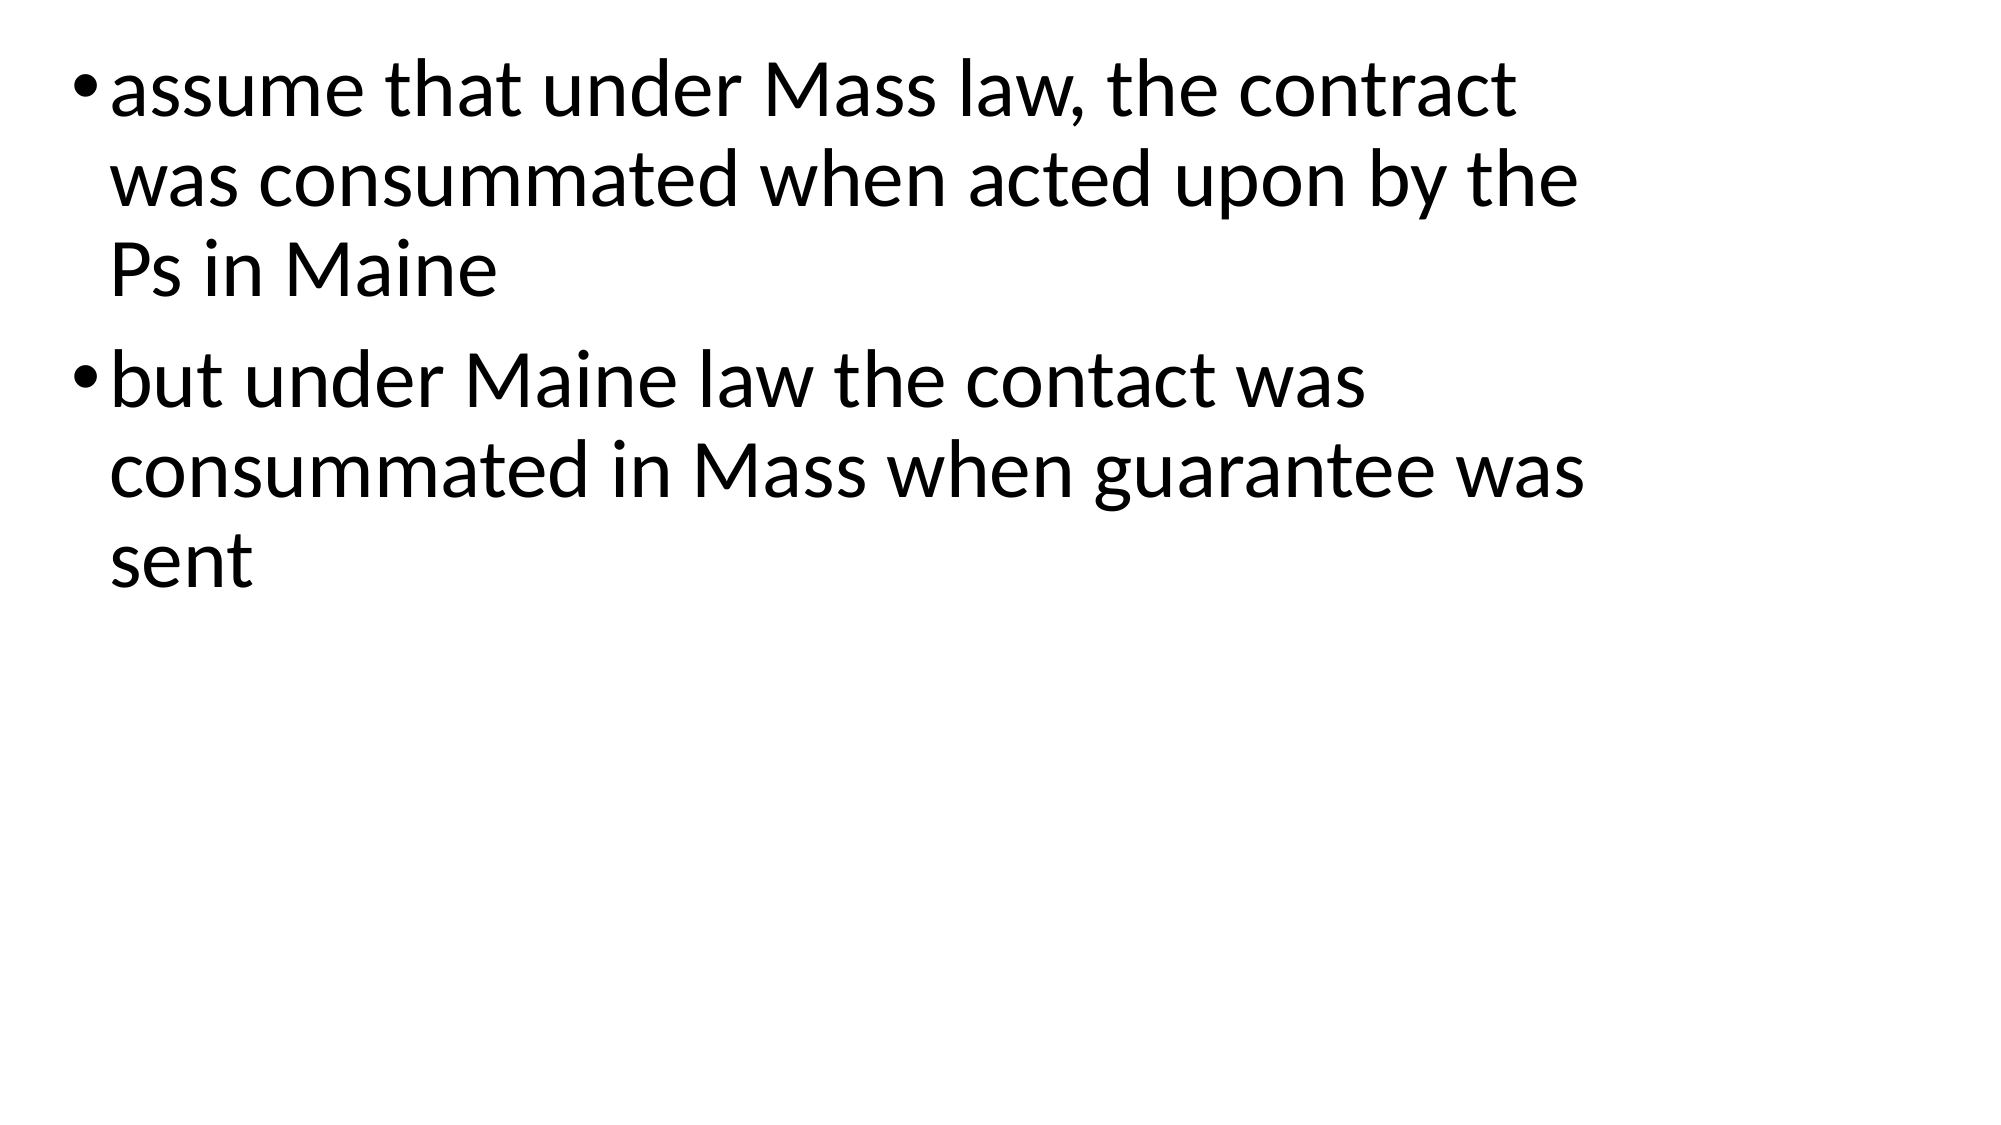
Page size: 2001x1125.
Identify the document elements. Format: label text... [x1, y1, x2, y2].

list assume that under Mass law, the contract was consummated when acted upon by the Ps in Maine but under Maine law the contact was consummated in Mass when guarantee was sent [56, 37, 1675, 1005]
